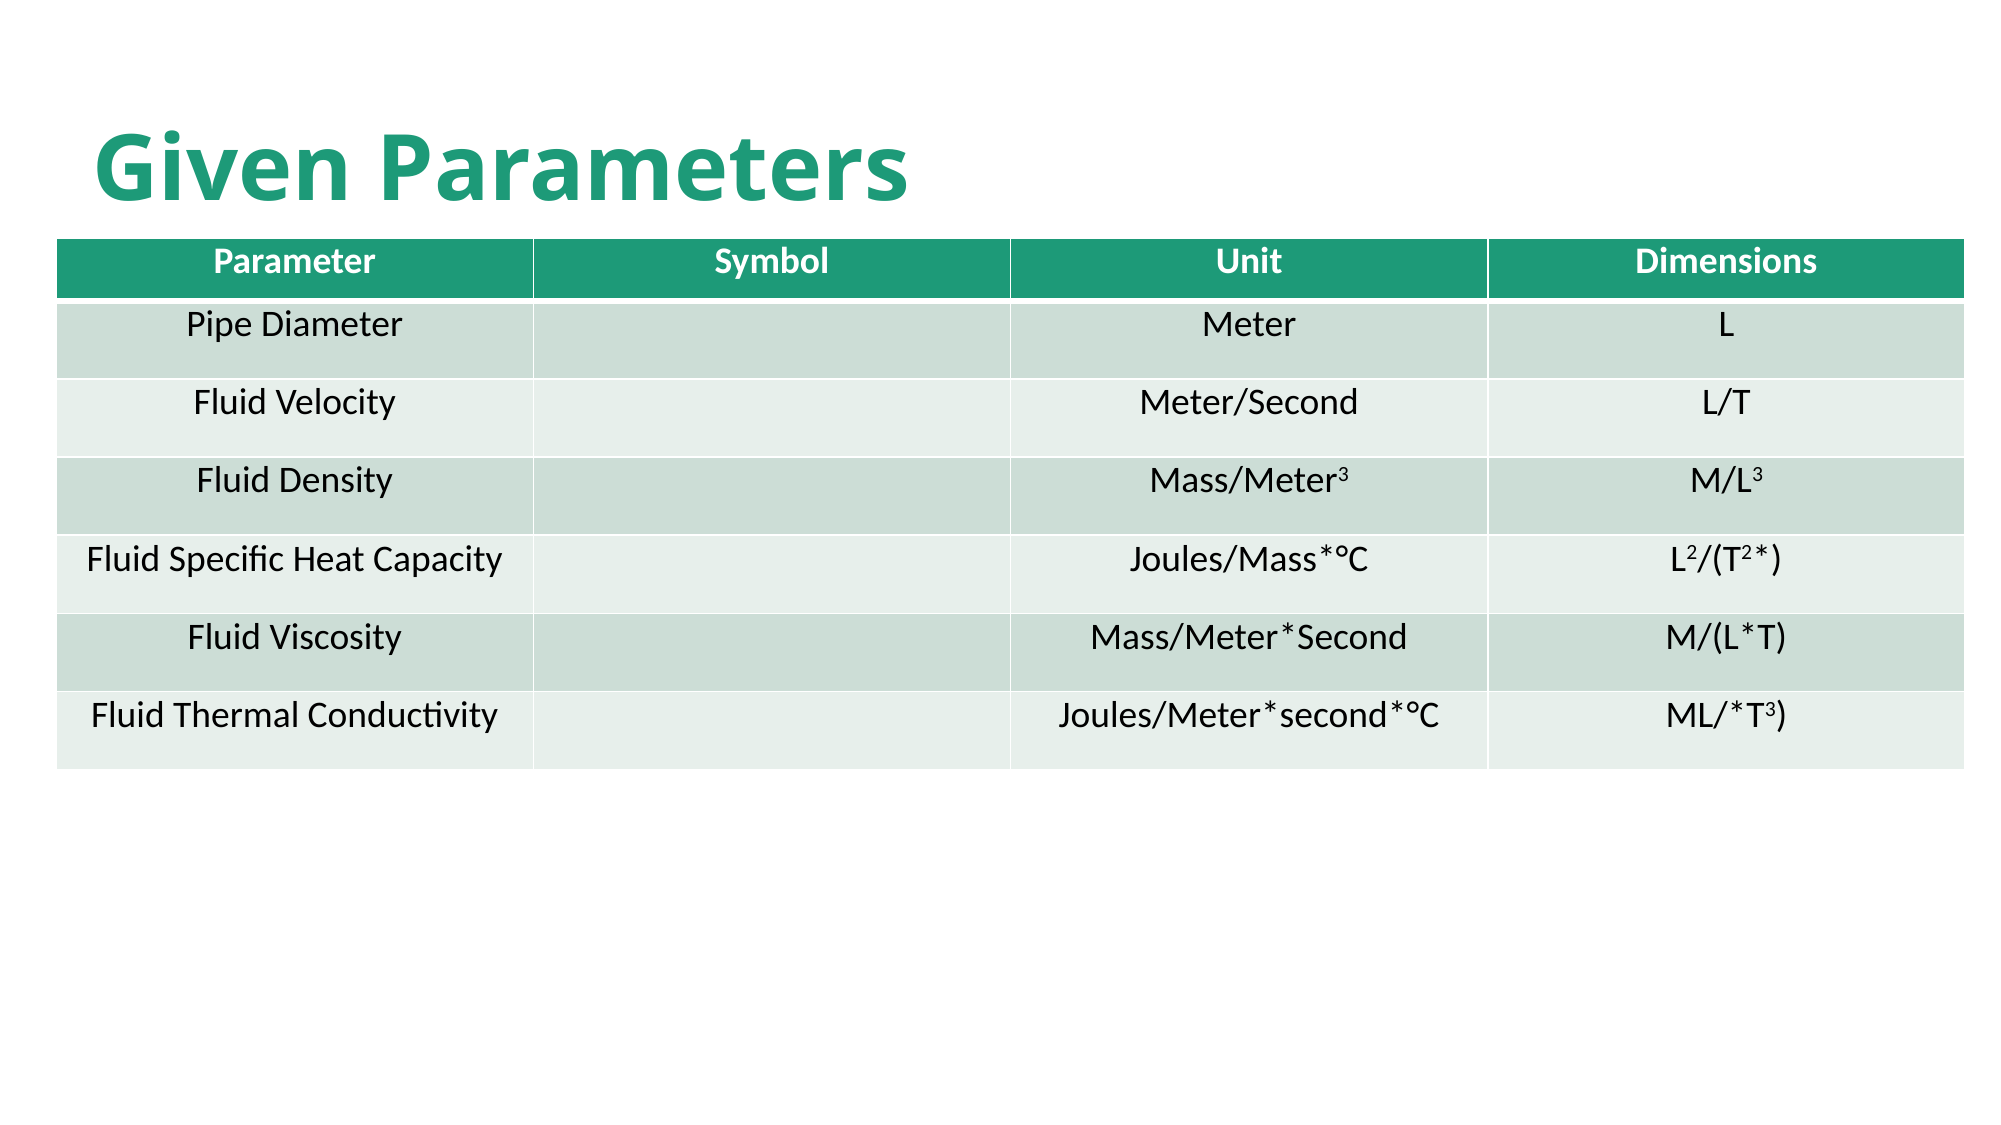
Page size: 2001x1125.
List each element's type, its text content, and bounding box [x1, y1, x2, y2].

text_box Given Parameters [77, 57, 1802, 276]
